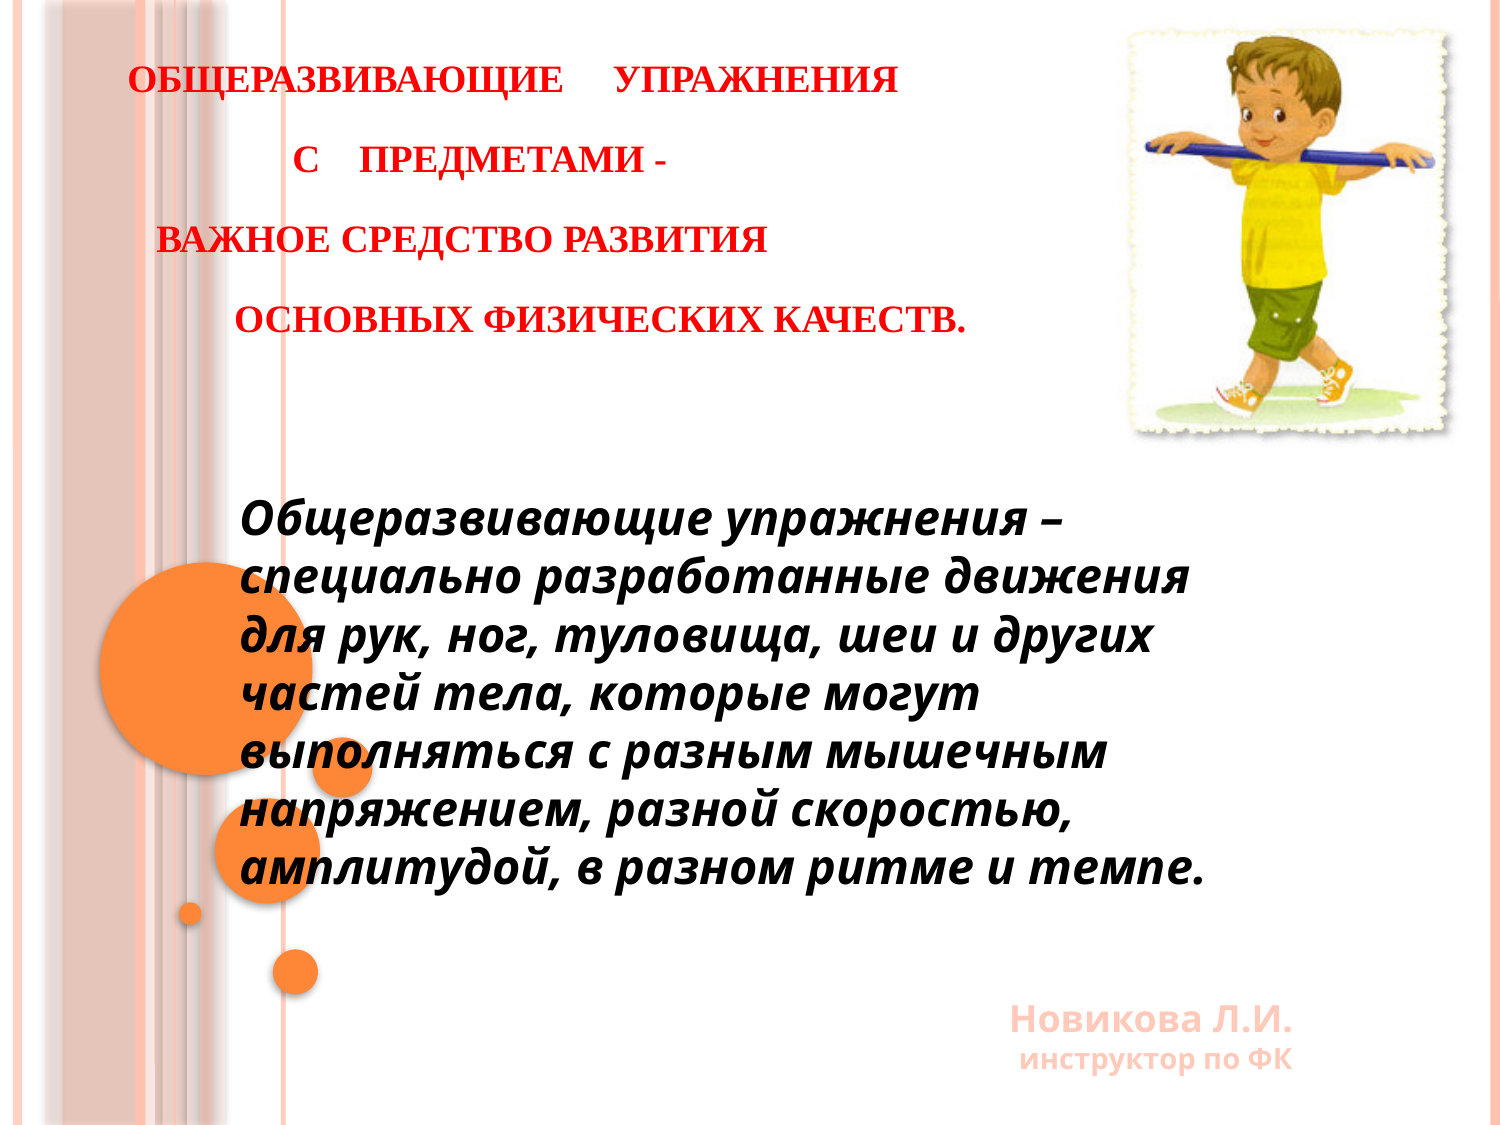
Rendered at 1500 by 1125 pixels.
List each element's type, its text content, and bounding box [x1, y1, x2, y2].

subtitle Общеразвивающие упражнения – специально разработанные движения для рук, ног, туловища, шеи и других частей тела, которые могут выполняться с разным мышечным напряжением, разной скоростью, амплитудой, в разном ритме и темпе. [225, 479, 1275, 925]
text_box Новикова Л.И. инструктор по ФК [891, 987, 1421, 1083]
title ОБЩЕРАЗВИВАЮЩИЕ УПРАЖНЕНИЯ С ПРЕДМЕТАМИ - важное средство развития основных физических качеств. [112, 90, 1098, 374]
picture [1103, 4, 1472, 457]
